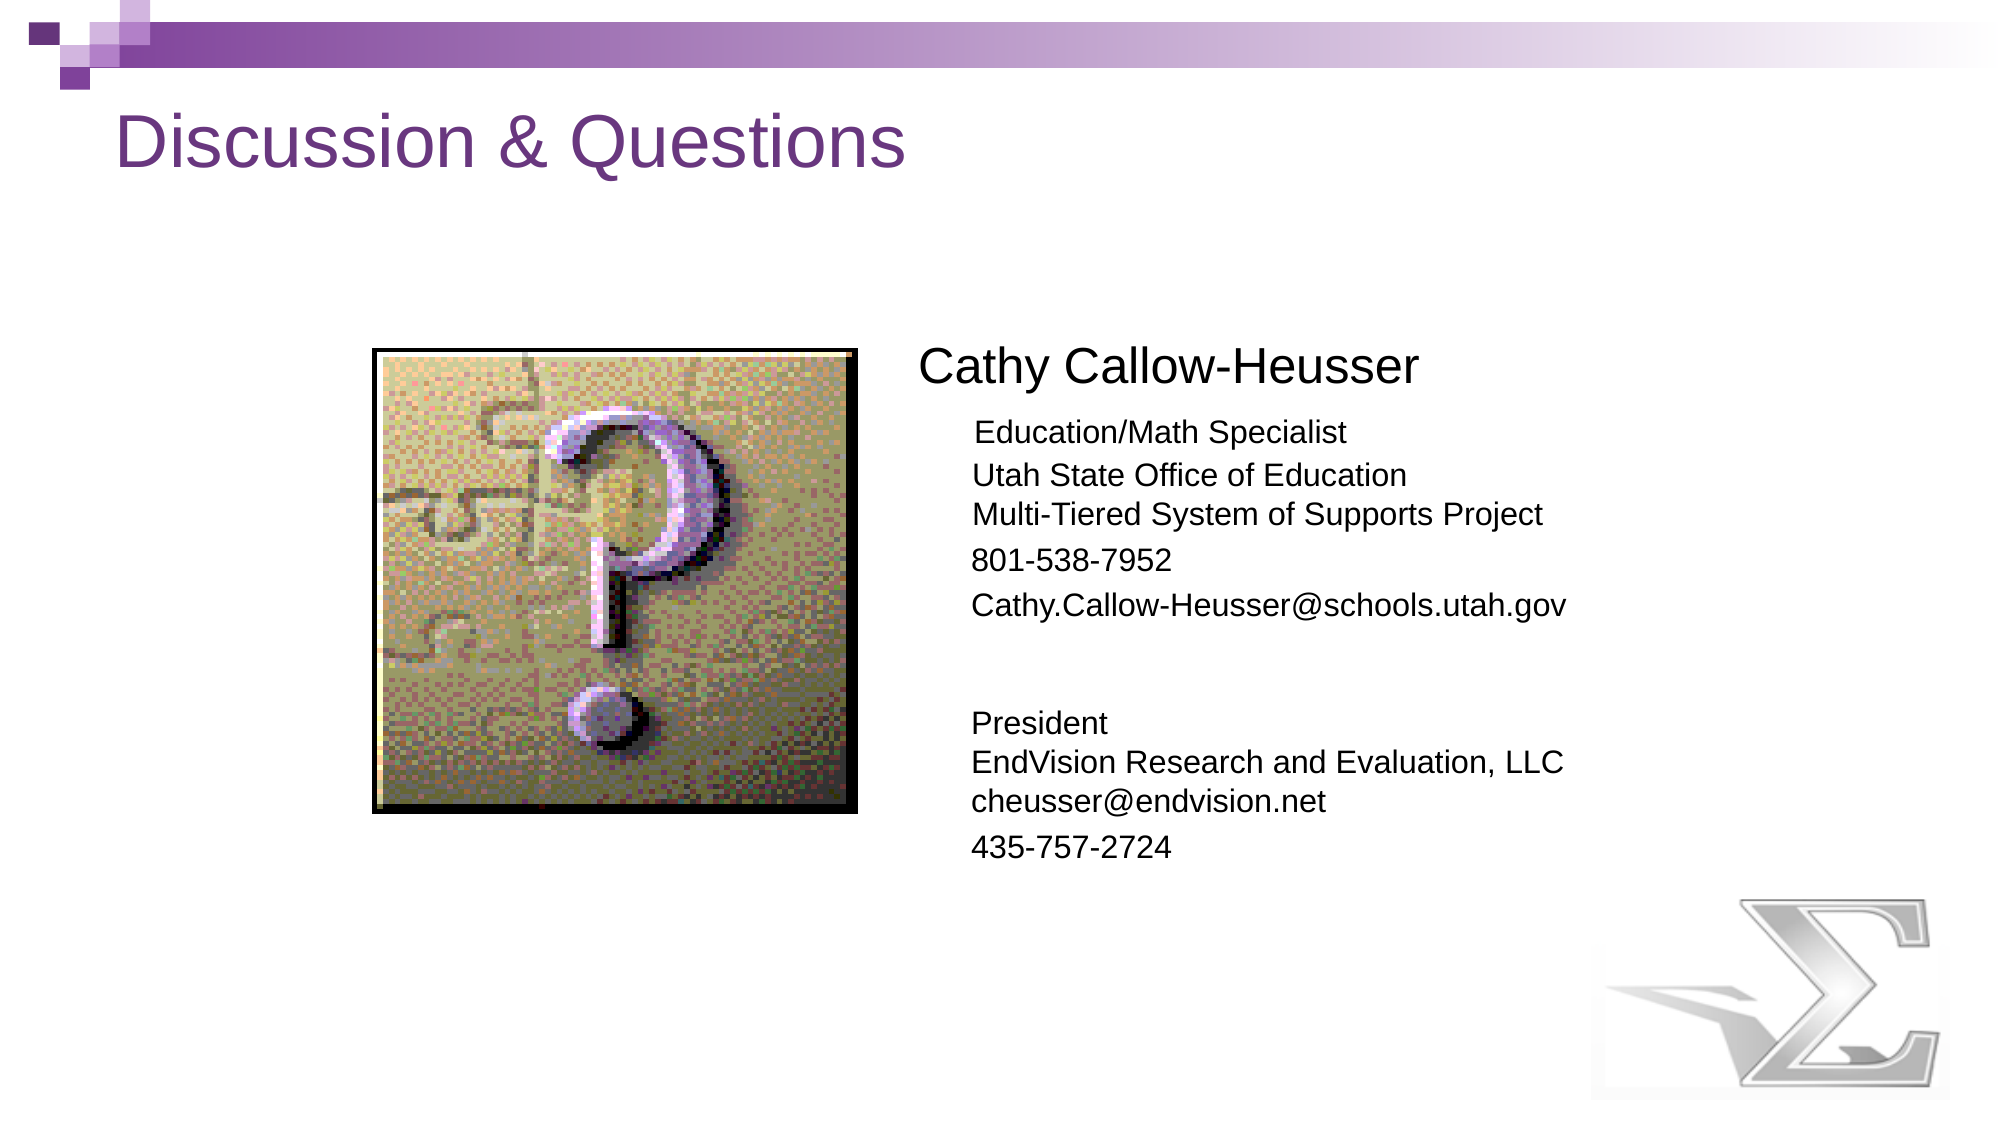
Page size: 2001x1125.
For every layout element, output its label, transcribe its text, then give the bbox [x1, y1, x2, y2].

list Cathy Callow-Heusser Education/Math Specialist Utah State Office of Education Multi-Tiered System of Supports Project 801-538-7952 Cathy.Callow-Heusser@schools.utah.gov President EndVision Research and Evaluation, LLC cheusser@endvision.net 435-757-2724 [902, 324, 1694, 878]
picture [372, 348, 858, 815]
title Discussion & Questions [99, 74, 1901, 201]
picture [1590, 884, 1951, 1101]
